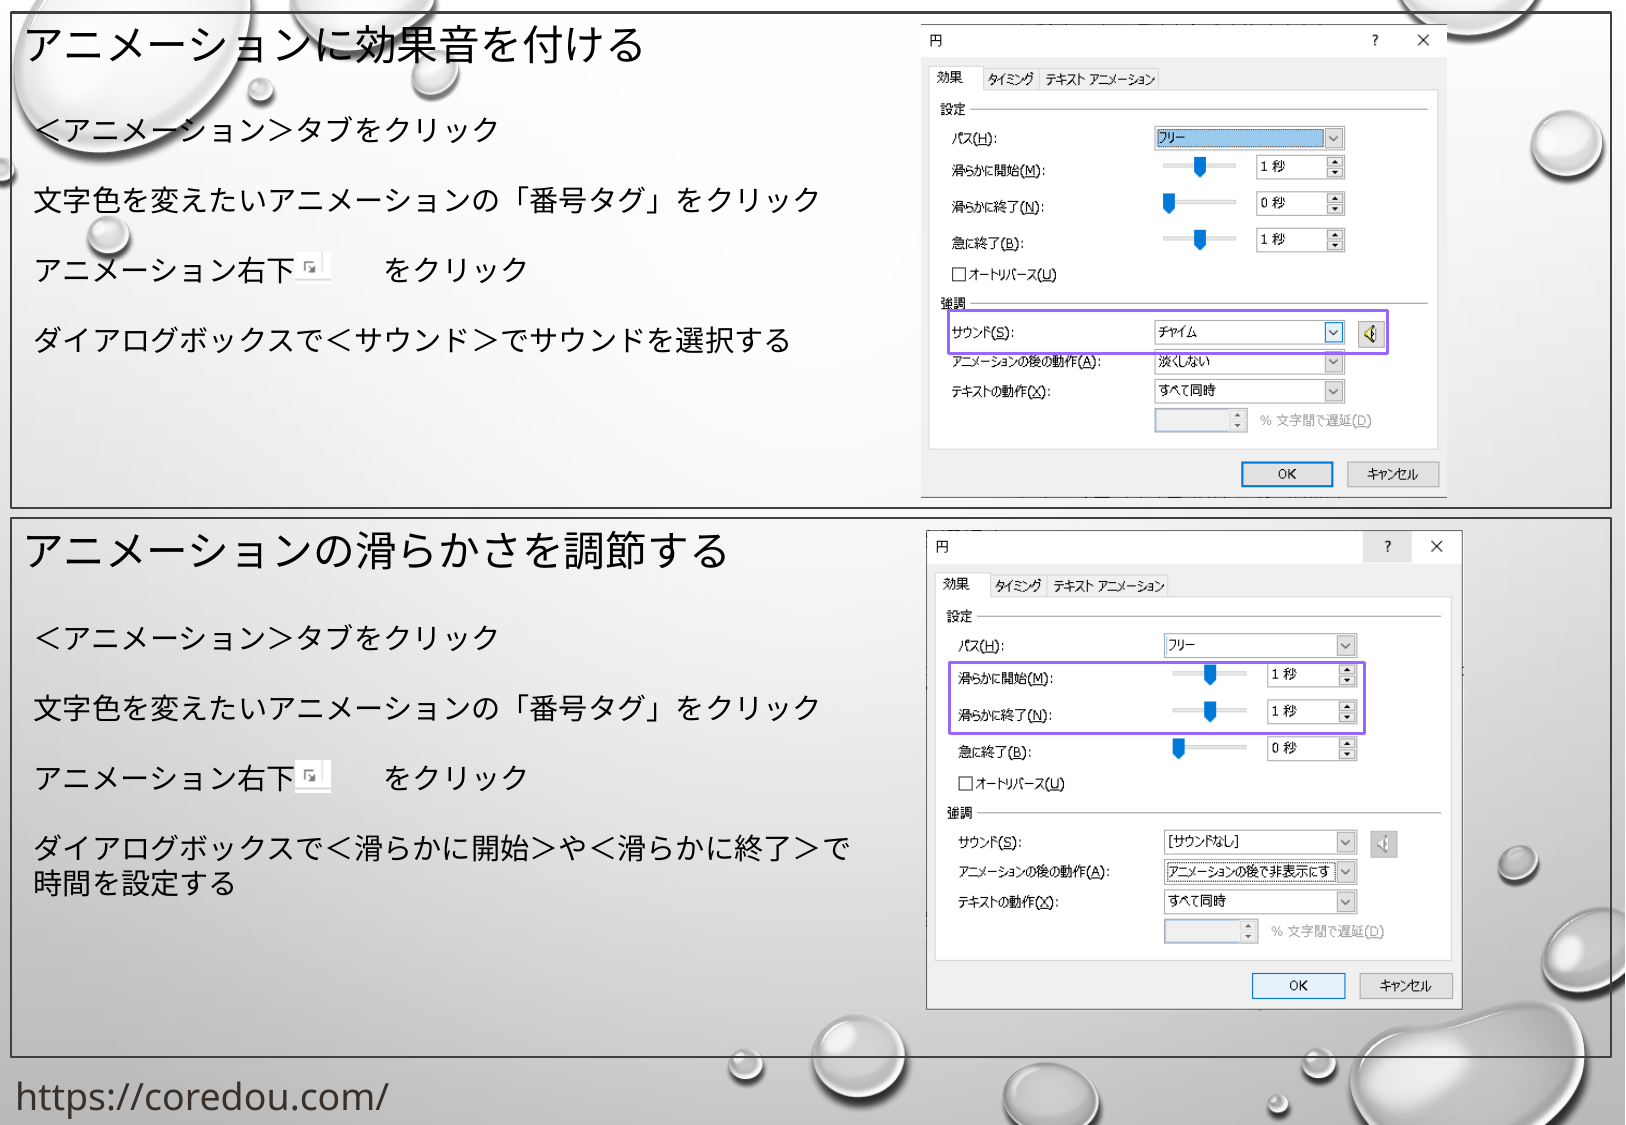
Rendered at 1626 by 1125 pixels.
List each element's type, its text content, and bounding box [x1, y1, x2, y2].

text_box ＜アニメーション＞タブをクリック 文字色を変えたいアニメーションの「番号タグ」をクリック アニメーション右下の をクリック ダイアログボックスで＜滑らかに開始＞や＜滑らかに終了＞で 時間を設定する [18, 578, 917, 908]
text_box [10, 11, 1612, 509]
text_box アニメーションに効果音を付ける [7, 11, 920, 77]
picture [0, 0, 1625, 1125]
footer https://coredou.com/ [0, 1065, 521, 1125]
text_box アニメーションの滑らかさを調節する [7, 517, 926, 582]
text_box ＜アニメーション＞タブをクリック 文字色を変えたいアニメーションの「番号タグ」をクリック アニメーション右下の をクリック ダイアログボックスで＜サウンド＞でサウンドを選択する [18, 70, 911, 365]
text_box [10, 517, 1612, 1058]
